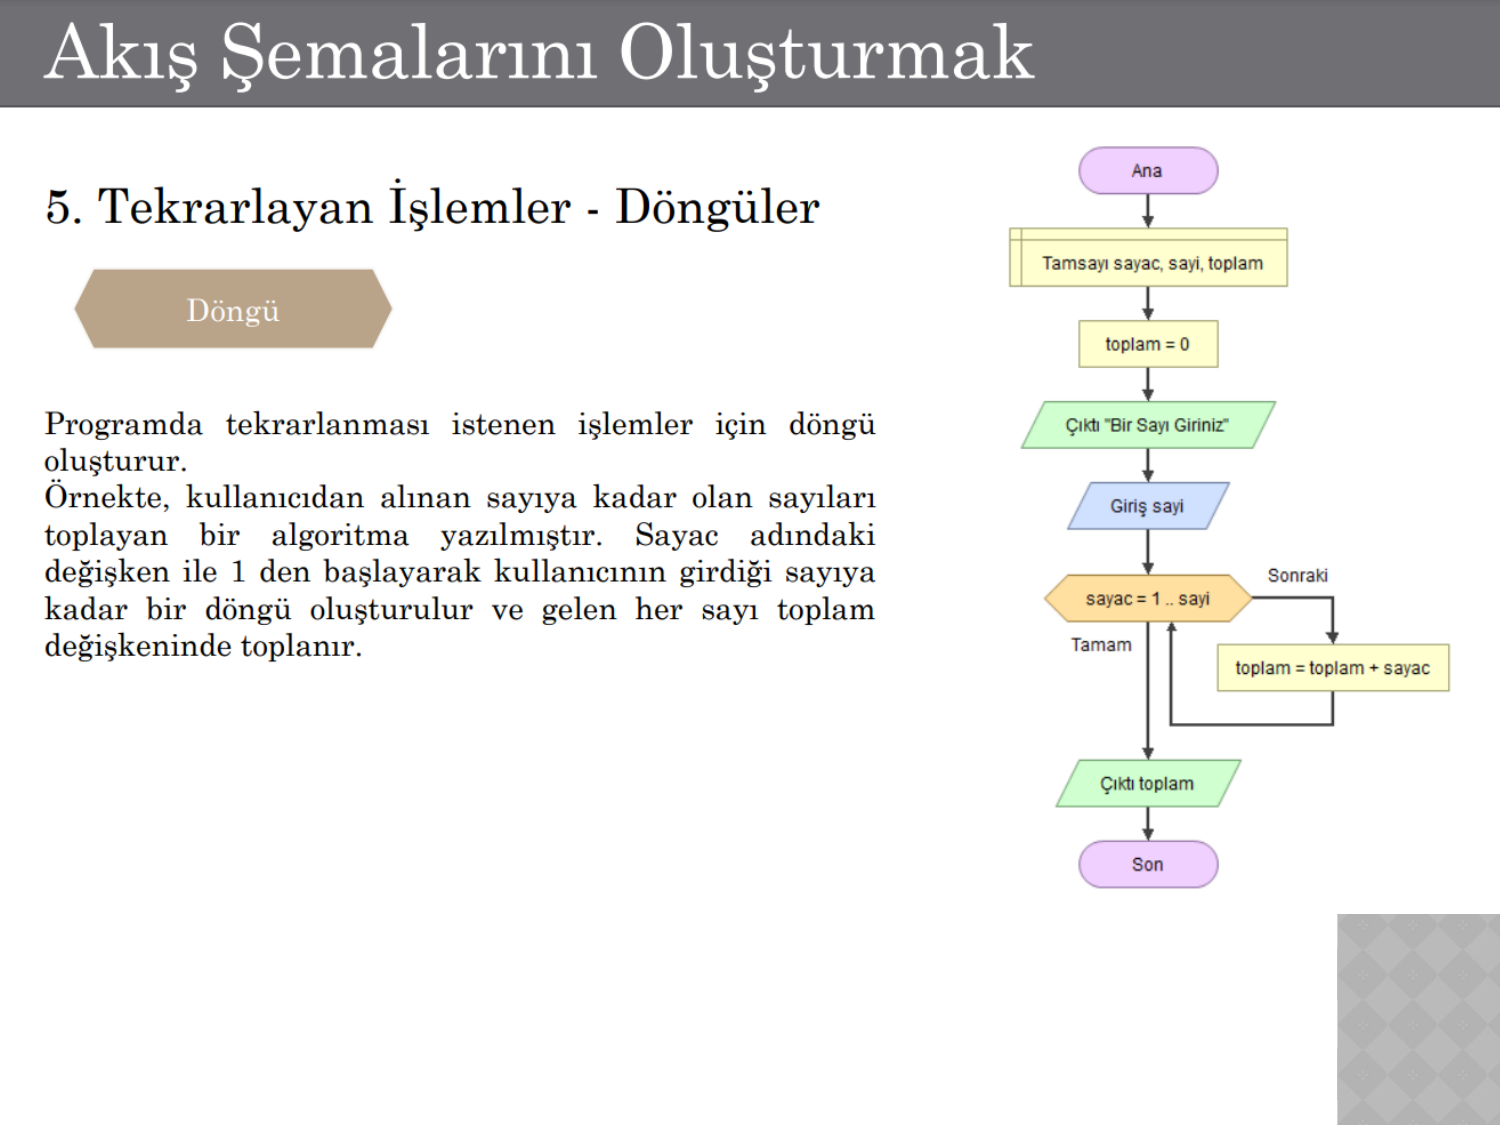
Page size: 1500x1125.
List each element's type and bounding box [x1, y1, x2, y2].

picture [0, 0, 1500, 915]
